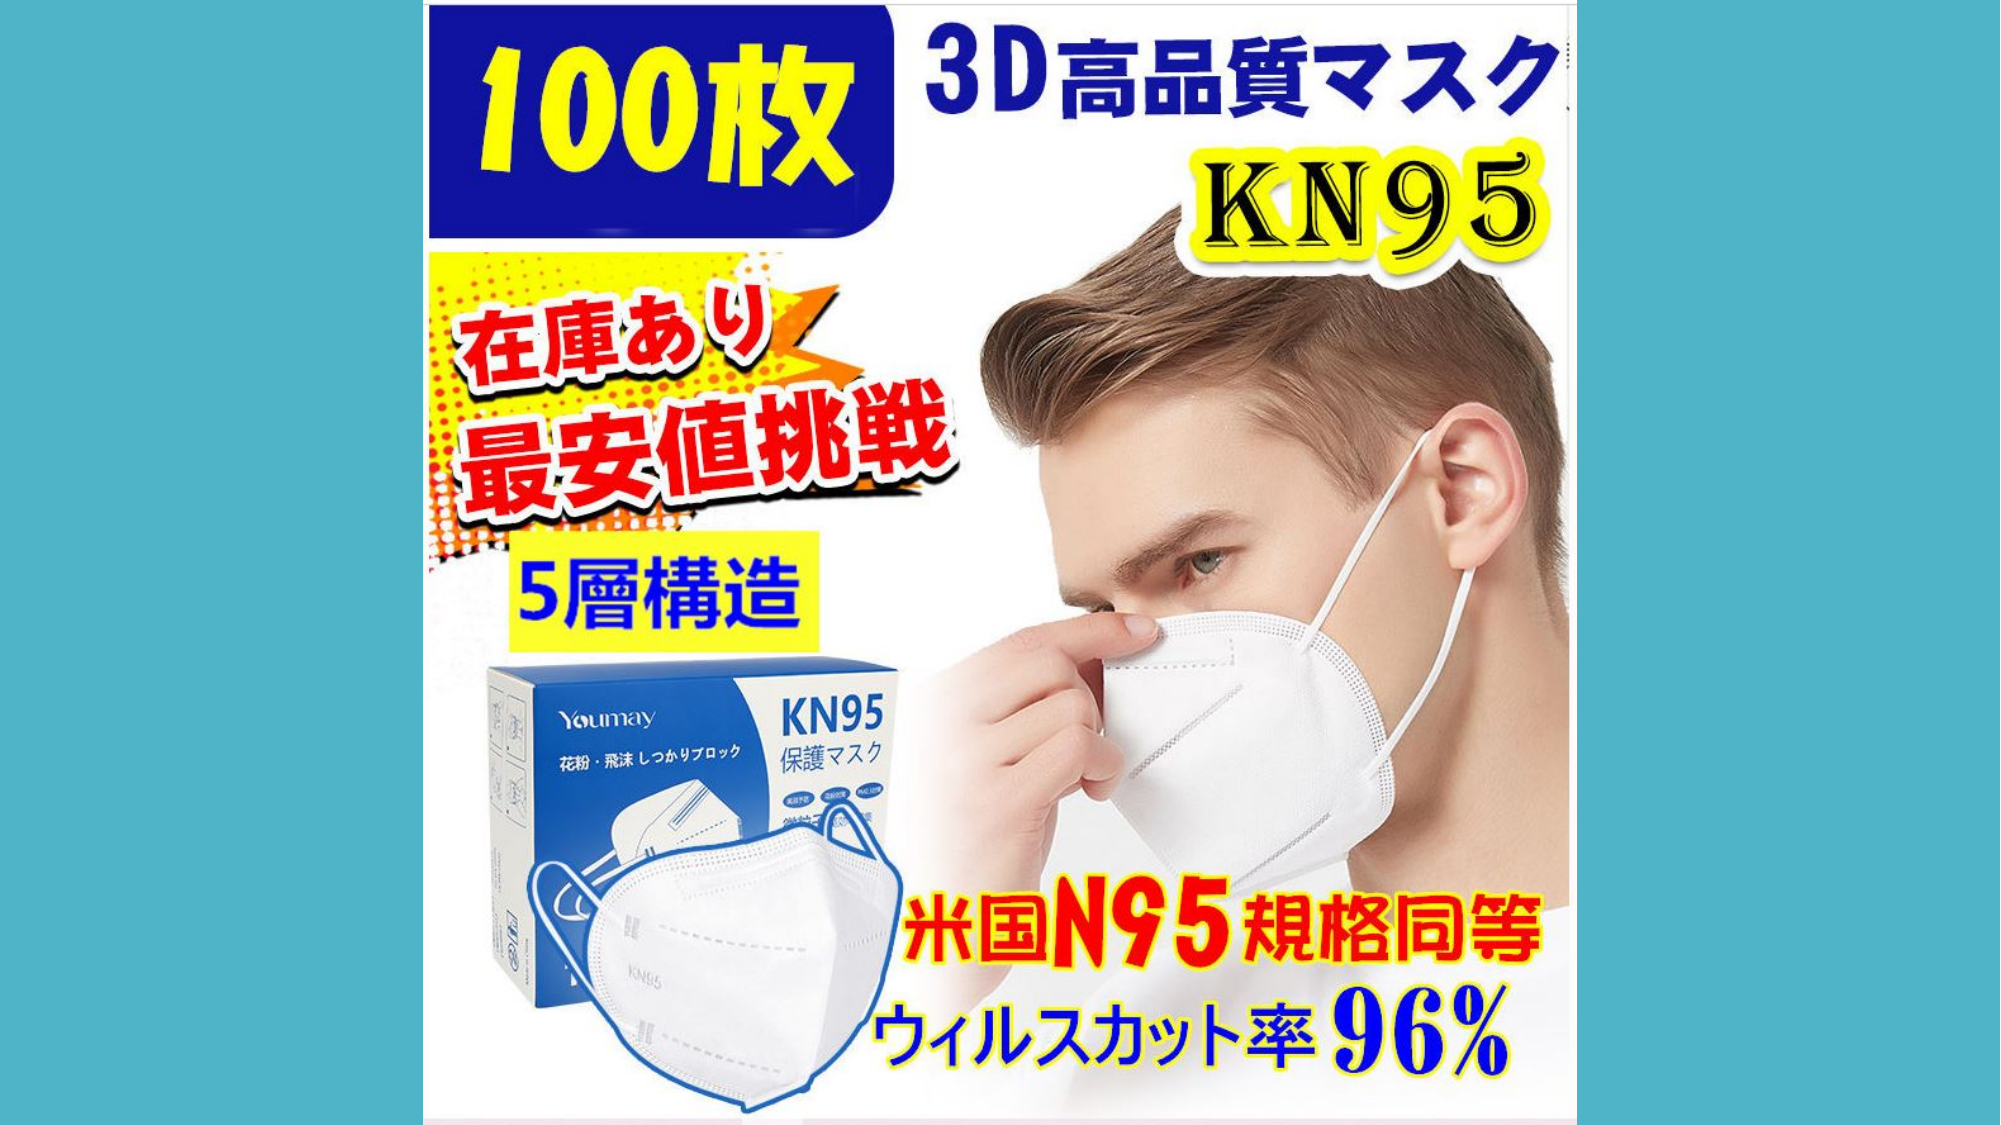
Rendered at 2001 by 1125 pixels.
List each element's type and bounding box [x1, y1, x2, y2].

picture [423, 0, 1577, 1125]
